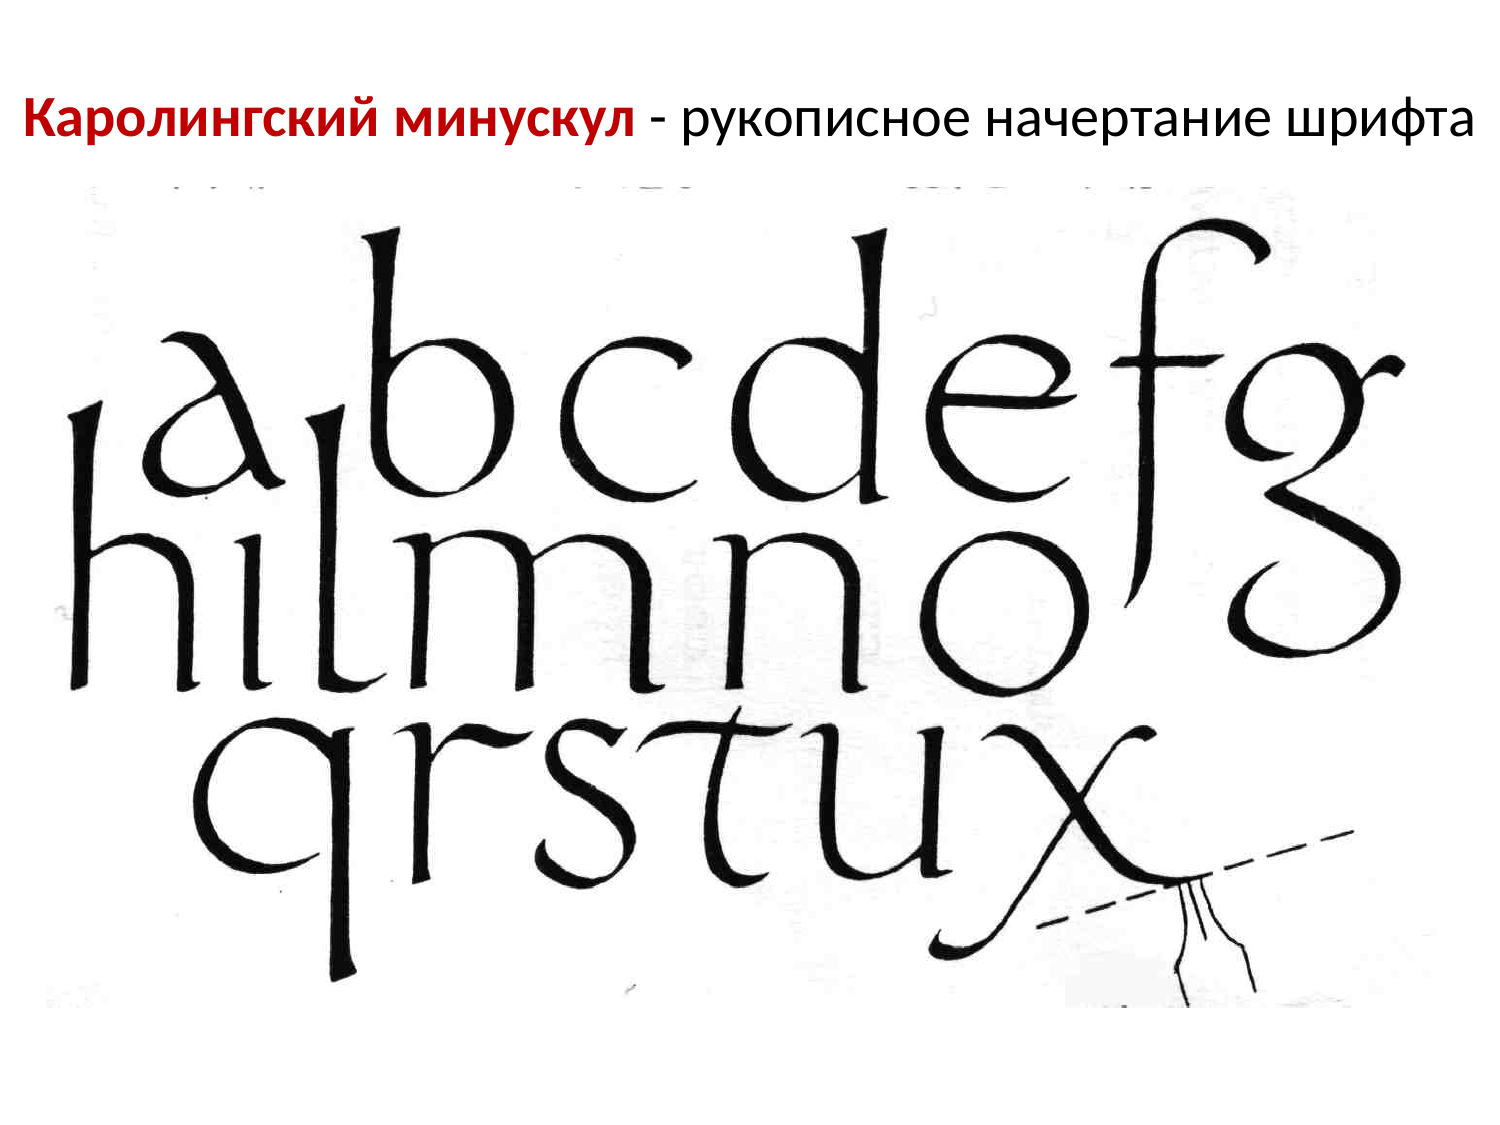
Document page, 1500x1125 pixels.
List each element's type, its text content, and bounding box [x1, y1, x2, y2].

picture [46, 187, 1454, 1009]
text_box Каролингский минускул - рукописное начертание шрифта [0, 70, 1500, 156]
